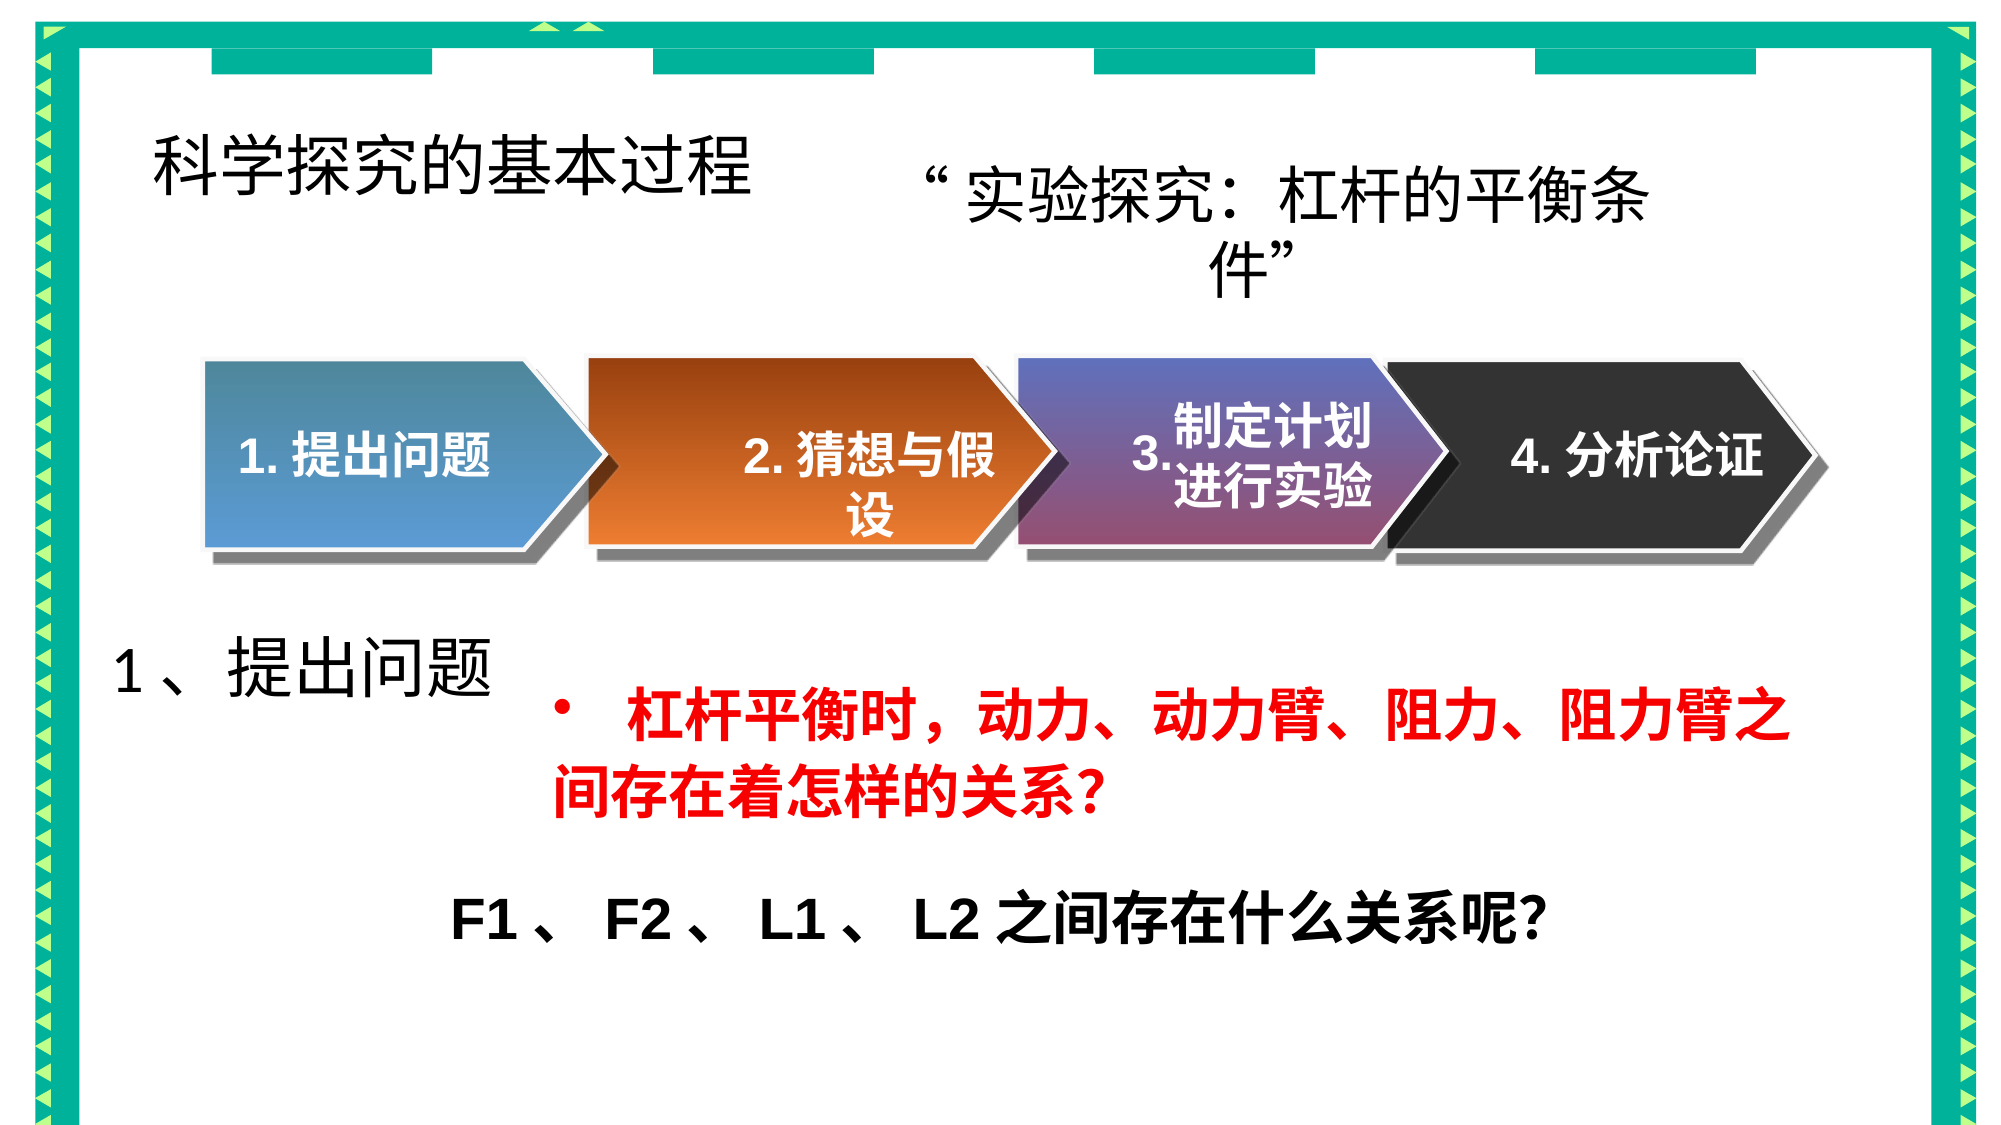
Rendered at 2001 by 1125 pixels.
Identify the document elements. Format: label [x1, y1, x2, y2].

text_box [34, 21, 1977, 1125]
